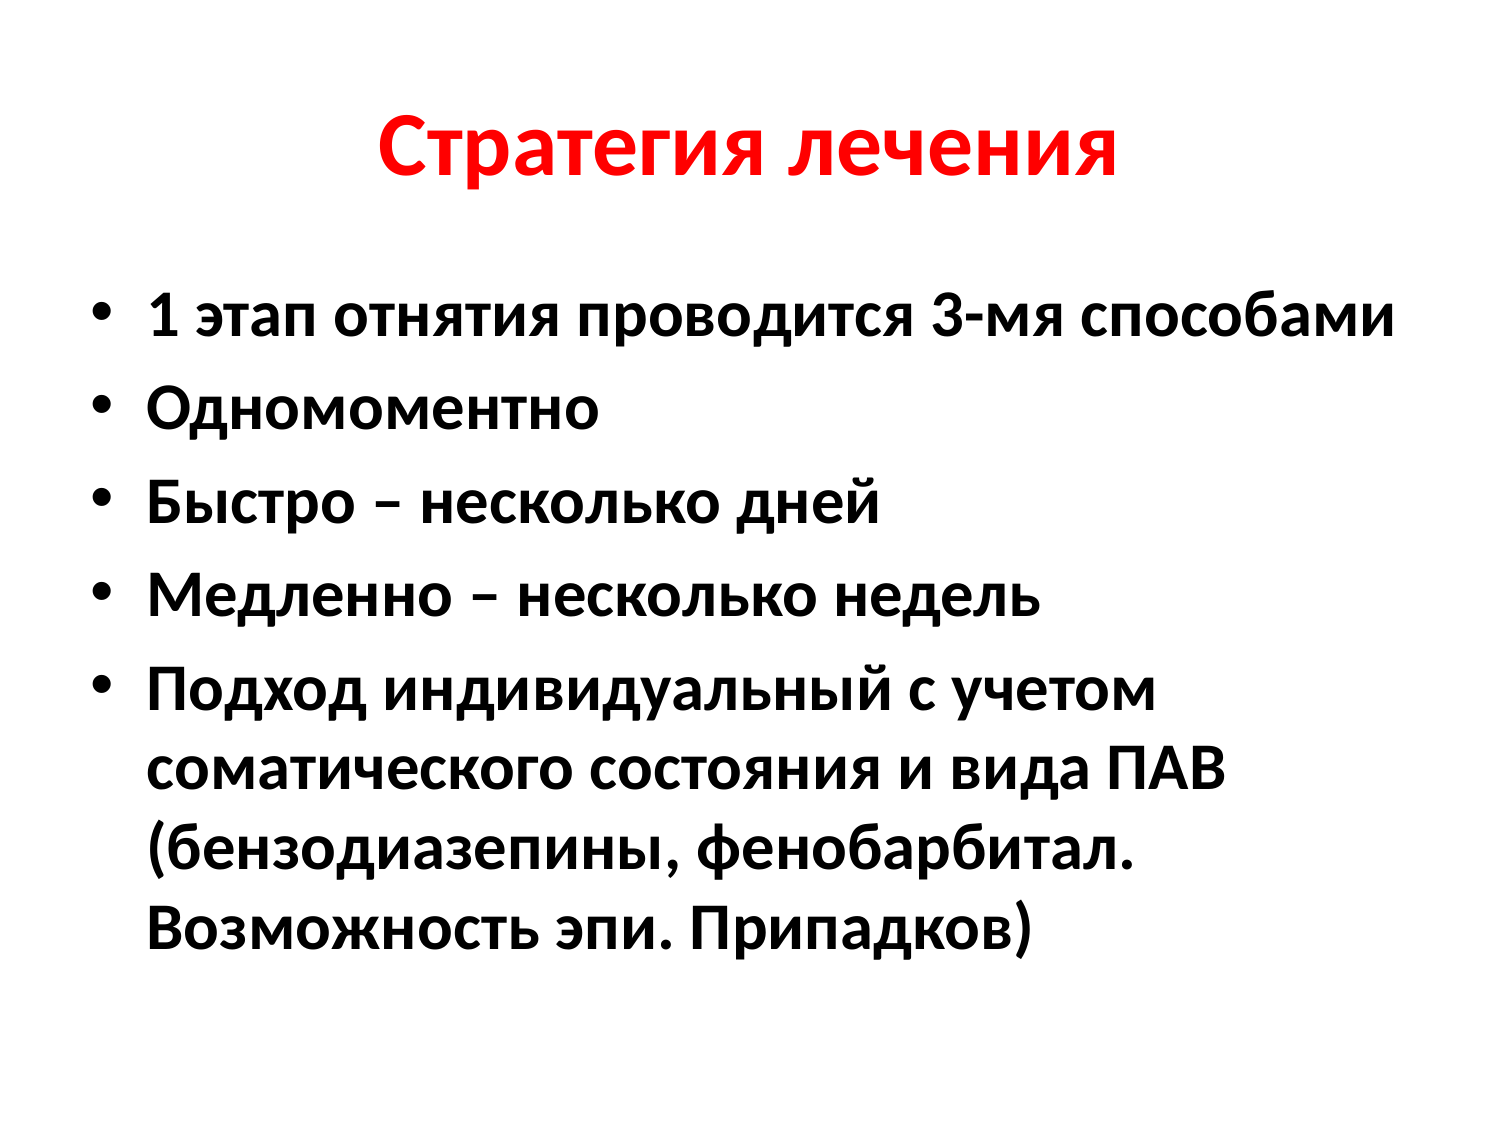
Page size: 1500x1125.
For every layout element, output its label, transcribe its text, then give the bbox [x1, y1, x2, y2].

list 1 этап отнятия проводится 3-мя способами Одномоментно Быстро – несколько дней Медленно – несколько недель Подход индивидуальный с учетом соматического состояния и вида ПАВ (бензодиазепины, фенобарбитал. Возможность эпи. Припадков) [75, 262, 1425, 1005]
title Стратегия лечения [75, 45, 1425, 233]
